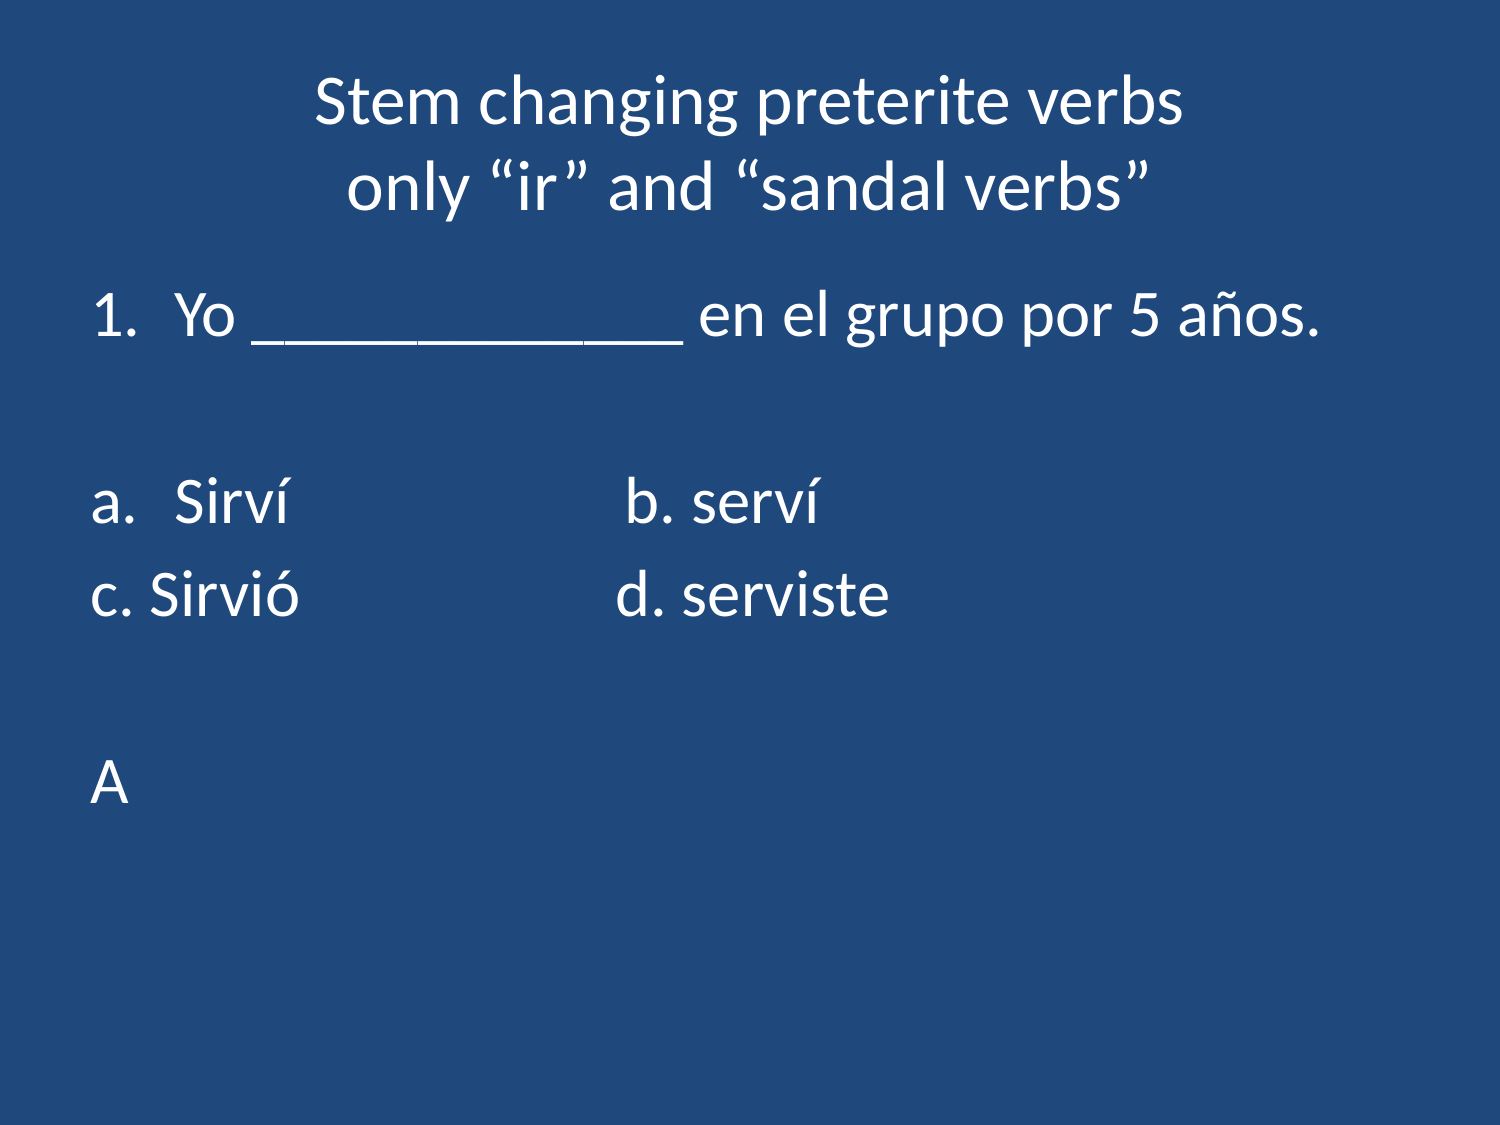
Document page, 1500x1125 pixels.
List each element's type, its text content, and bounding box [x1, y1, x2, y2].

title Stem changing preterite verbs only “ir” and “sandal verbs” [75, 45, 1425, 233]
list Yo _____________ en el grupo por 5 años. Sirví b. serví c. Sirvió d. serviste A [75, 262, 1425, 1005]
